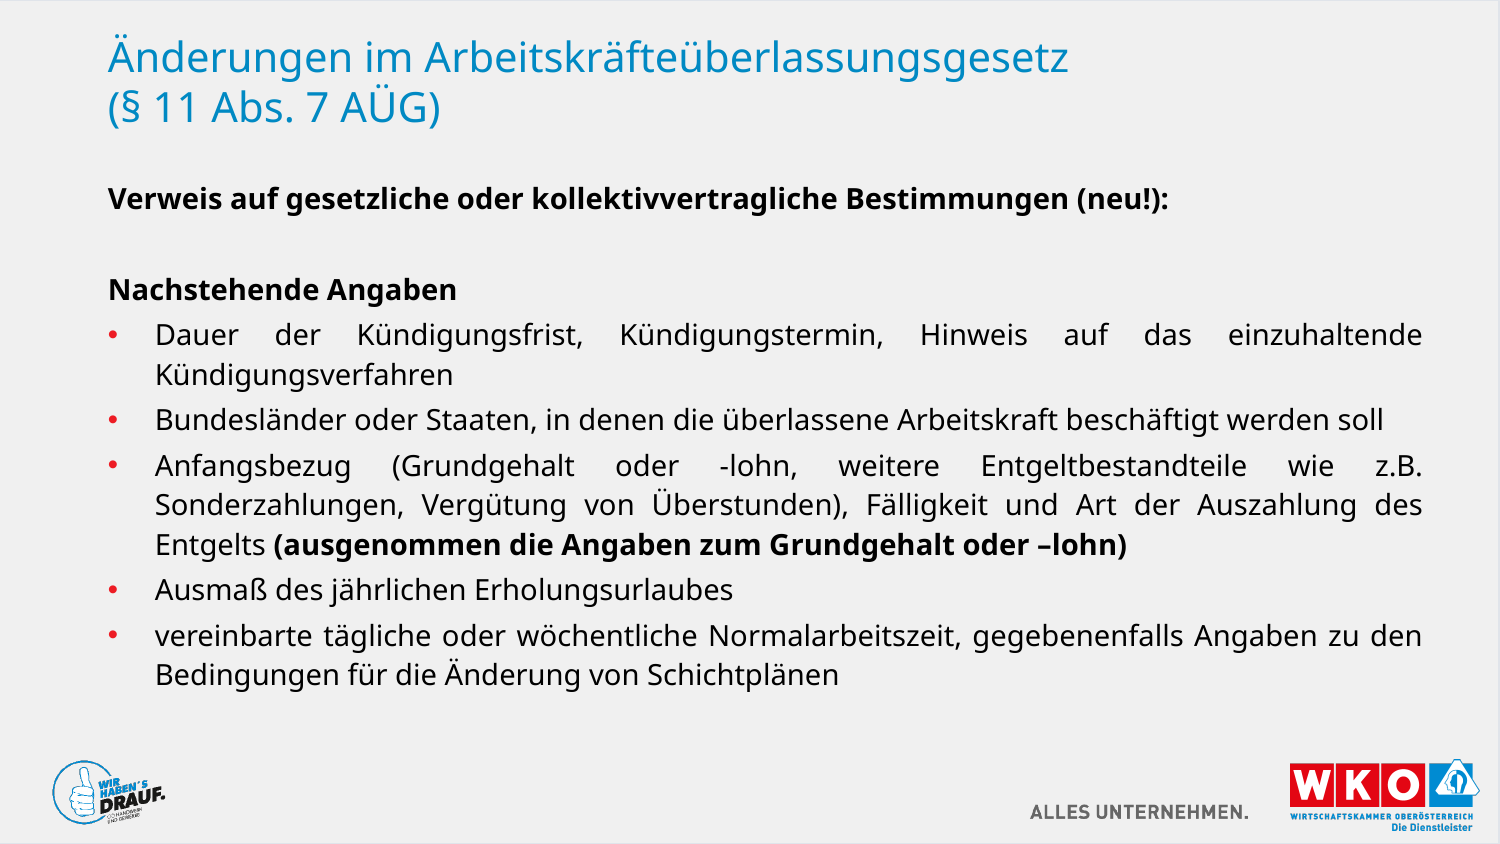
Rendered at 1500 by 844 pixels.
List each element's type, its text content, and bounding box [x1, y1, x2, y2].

list Verweis auf gesetzliche oder kollektivvertragliche Bestimmungen (neu!): Nachstehende Angaben Dauer der Kündigungsfrist, Kündigungstermin, Hinweis auf das einzuhaltende Kündigungsverfahren Bundesländer oder Staaten, in denen die überlassene Arbeitskraft beschäftigt werden soll Anfangsbezug (Grundgehalt oder -lohn, weitere Entgeltbestandteile wie z.B. Sonderzahlungen, Vergütung von Überstunden), Fälligkeit und Art der Auszahlung des Entgelts (ausgenommen die Angaben zum Grundgehalt oder –lohn) Ausmaß des jährlichen Erholungsurlaubes vereinbarte tägliche oder wöchentliche Normalarbeitszeit, gegebenenfalls Angaben zu den Bedingungen für die Änderung von Schichtplänen [92, 168, 1439, 725]
title Änderungen im Arbeitskräfteüberlassungsgesetz (§ 11 Abs. 7 AÜG) [92, 23, 1407, 139]
picture [38, 746, 175, 838]
picture [1029, 762, 1252, 819]
picture [1290, 759, 1480, 831]
